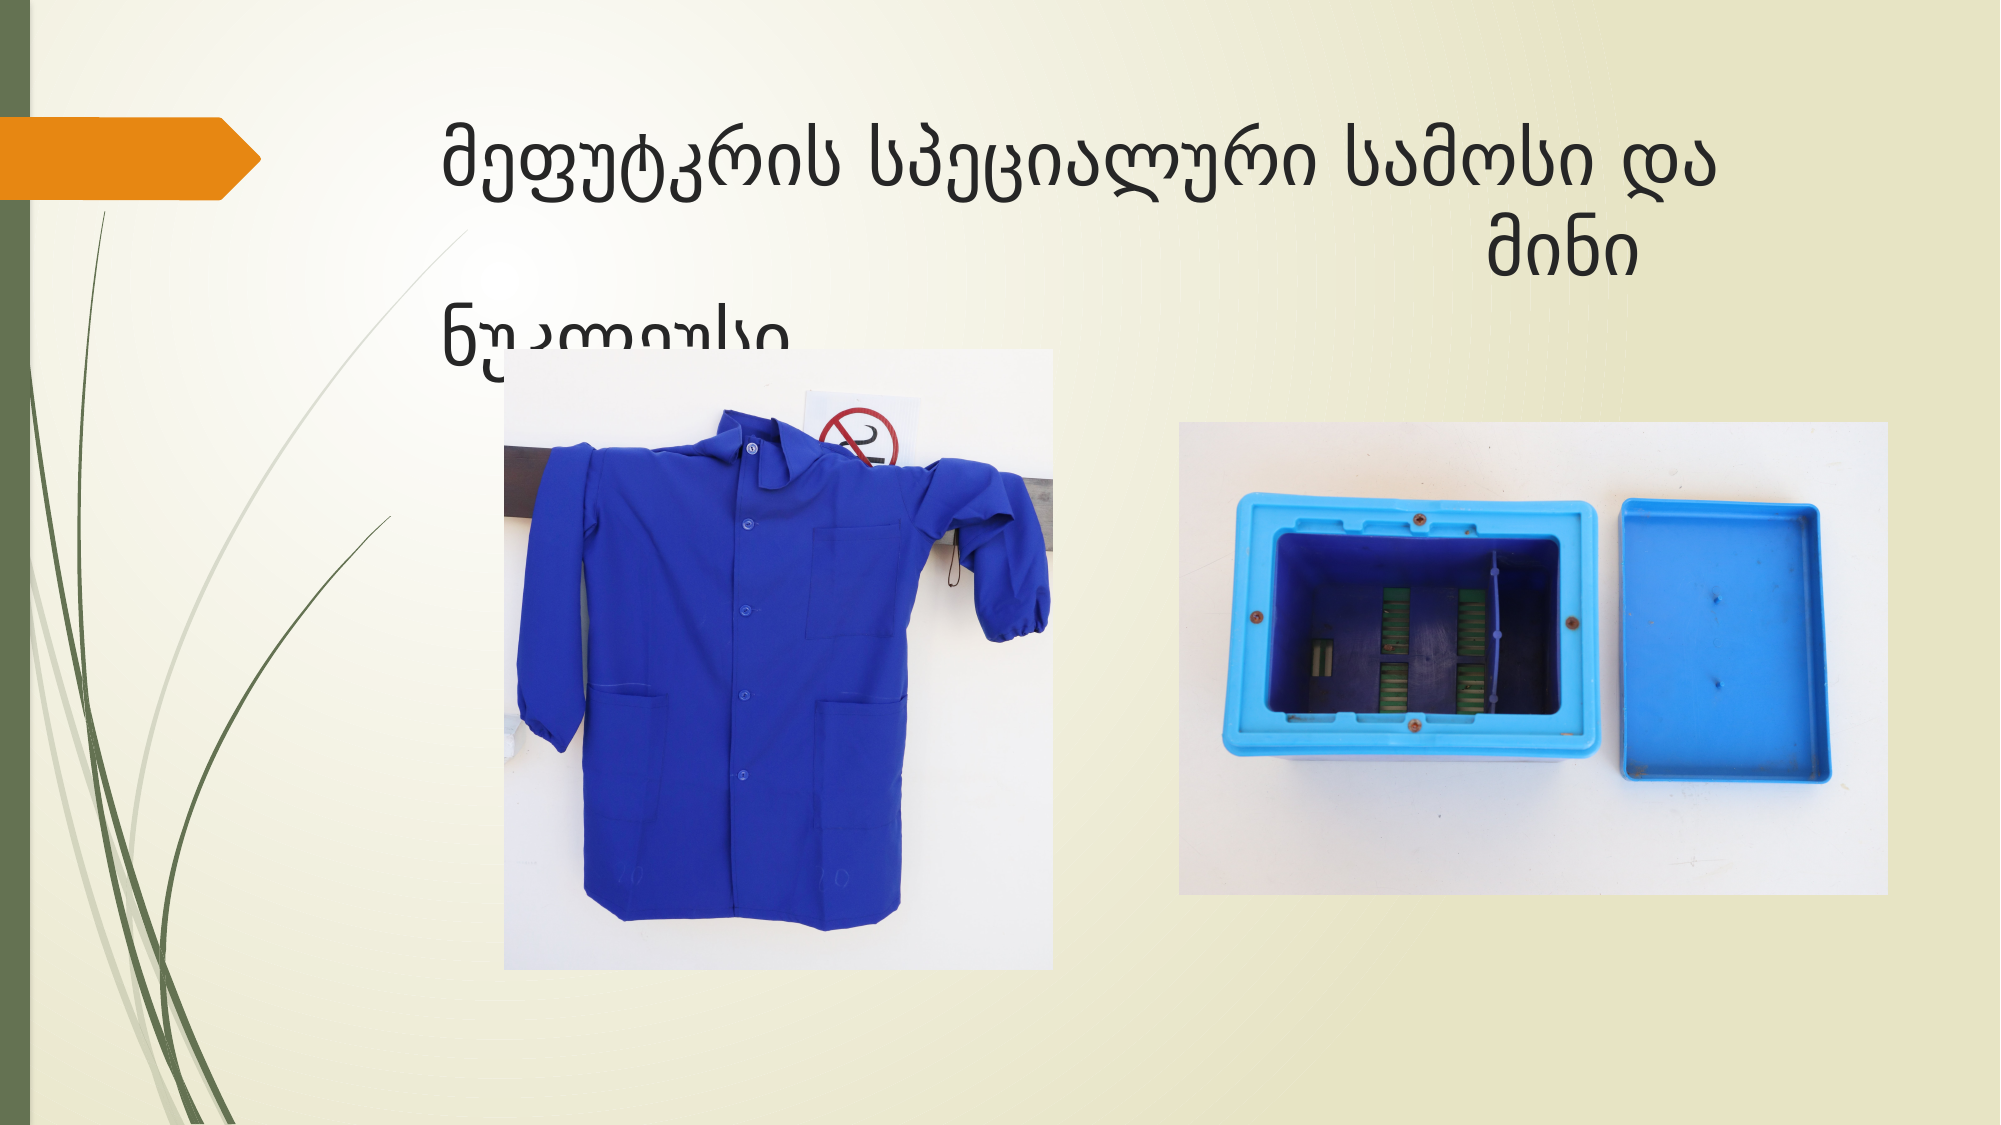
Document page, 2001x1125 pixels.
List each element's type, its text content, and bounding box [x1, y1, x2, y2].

title მეფუტკრის სპეციალური სამოსი და მინი ნუკლეუსი [425, 102, 1888, 313]
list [503, 349, 1054, 971]
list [1179, 422, 1888, 895]
